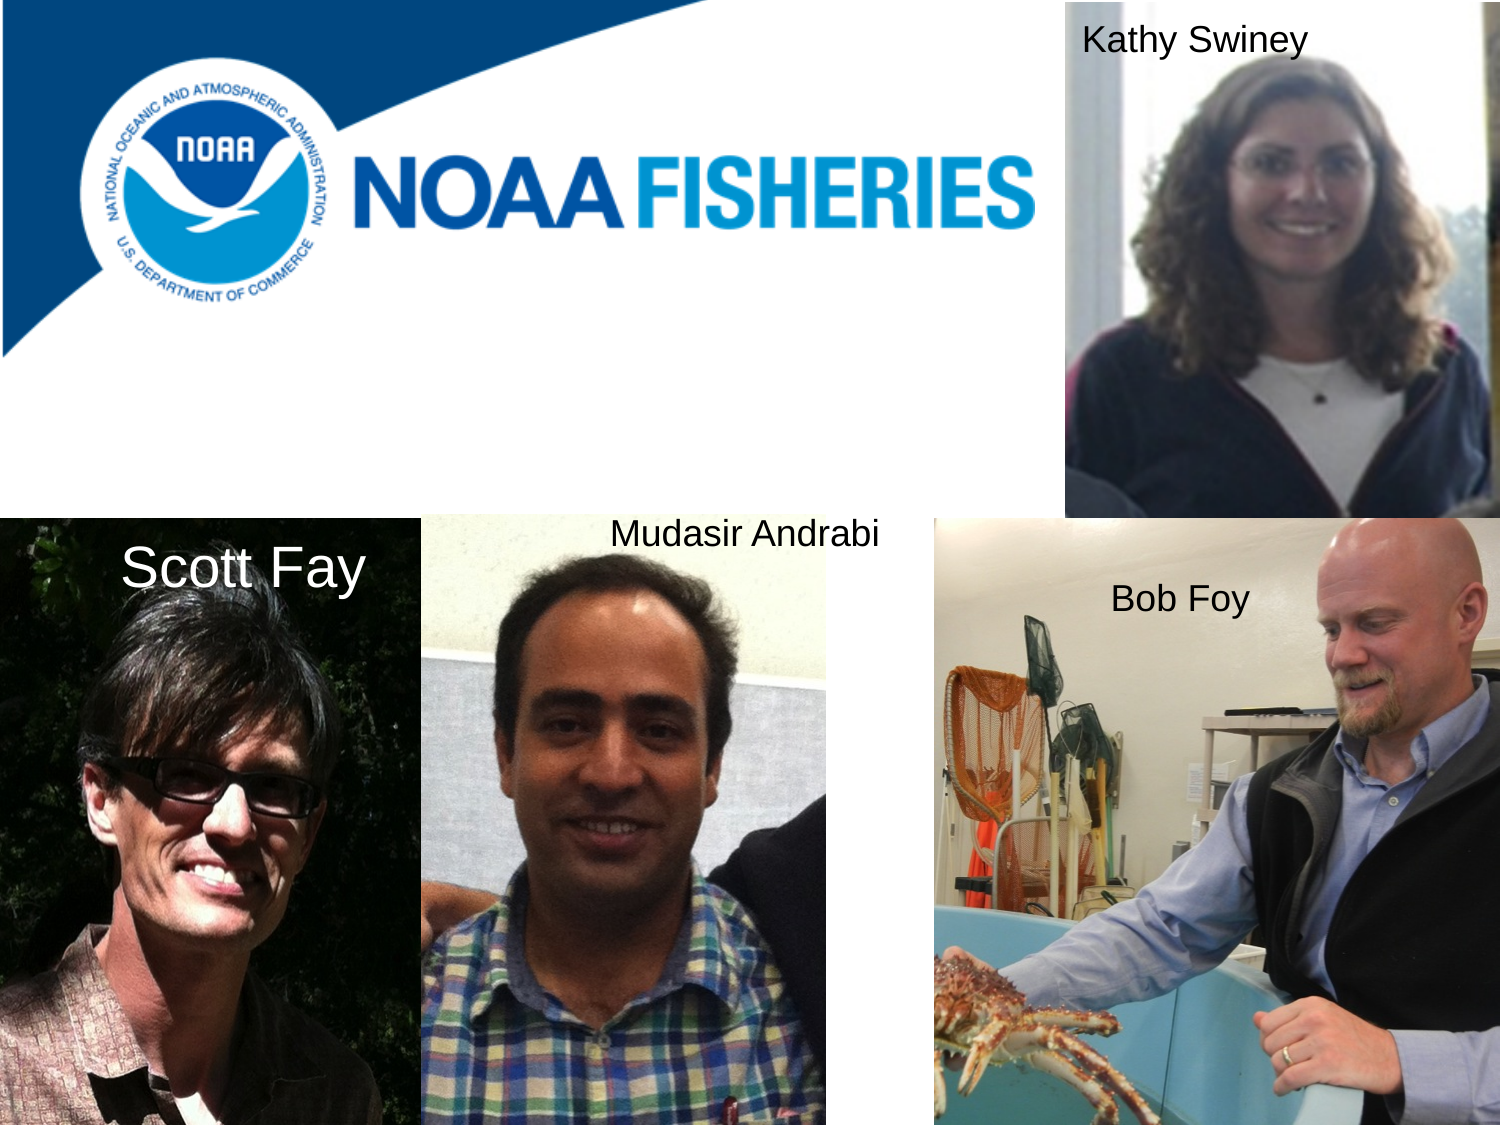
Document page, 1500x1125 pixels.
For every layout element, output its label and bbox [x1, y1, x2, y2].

picture [0, 0, 1035, 359]
text_box [934, 518, 1500, 1125]
text_box [1065, 1, 1500, 518]
text_box [0, 518, 416, 1125]
text_box [421, 501, 898, 1125]
